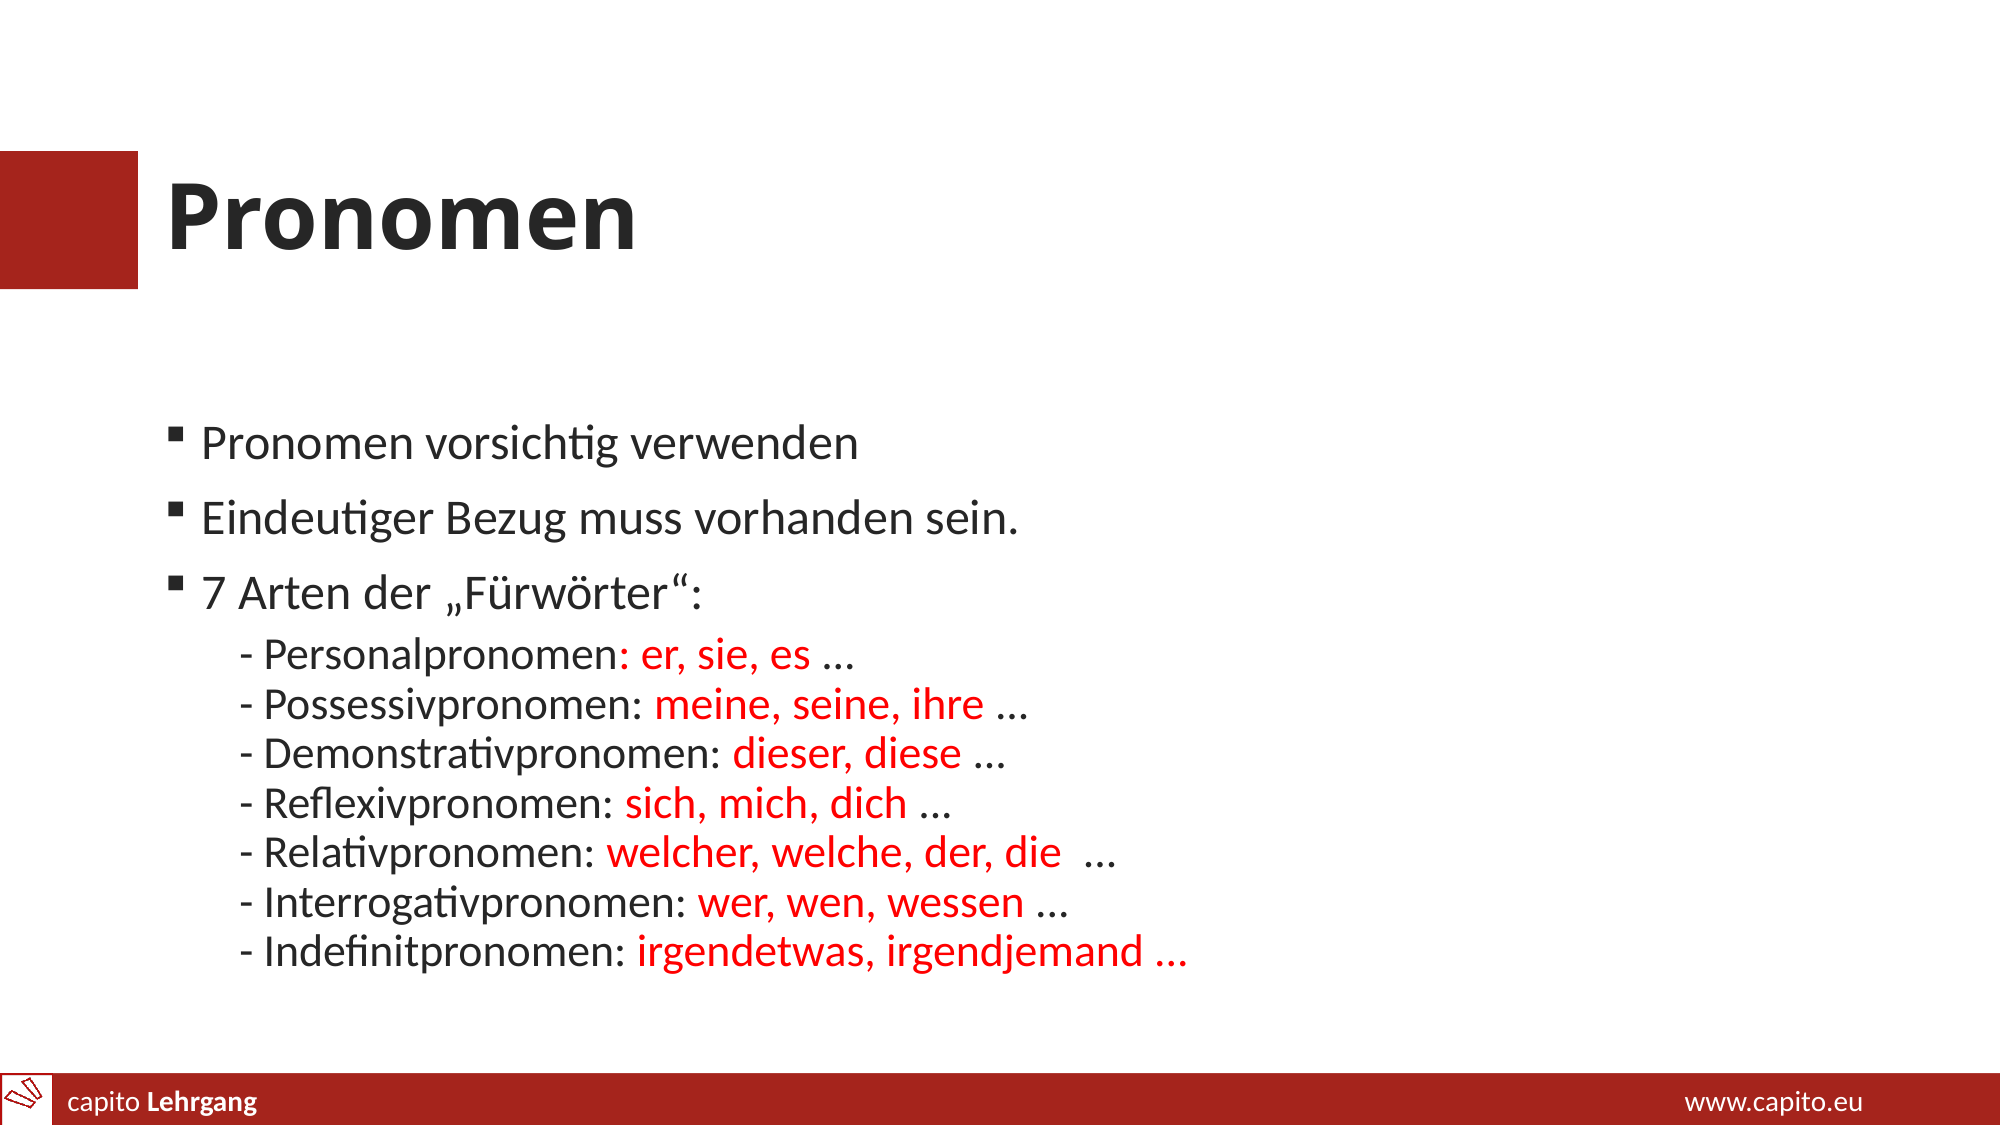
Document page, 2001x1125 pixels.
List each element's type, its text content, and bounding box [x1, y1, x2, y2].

list Pronomen vorsichtig verwenden Eindeutiger Bezug muss vorhanden sein. 7 Arten der „Fürwörter“: - Personalpronomen: er, sie, es ... - Possessivpronomen: meine, seine, ihre ... - Demonstrativpronomen: dieser, diese ... - Reflexivpronomen: sich, mich, dich ... - Relativpronomen: welcher, welche, der, die ... - Interrogativpronomen: wer, wen, wessen ... - Indefinitpronomen: irgendetwas, irgendjemand ... [149, 408, 1863, 1059]
title Pronomen [149, 151, 1863, 290]
picture [0, 1073, 53, 1125]
